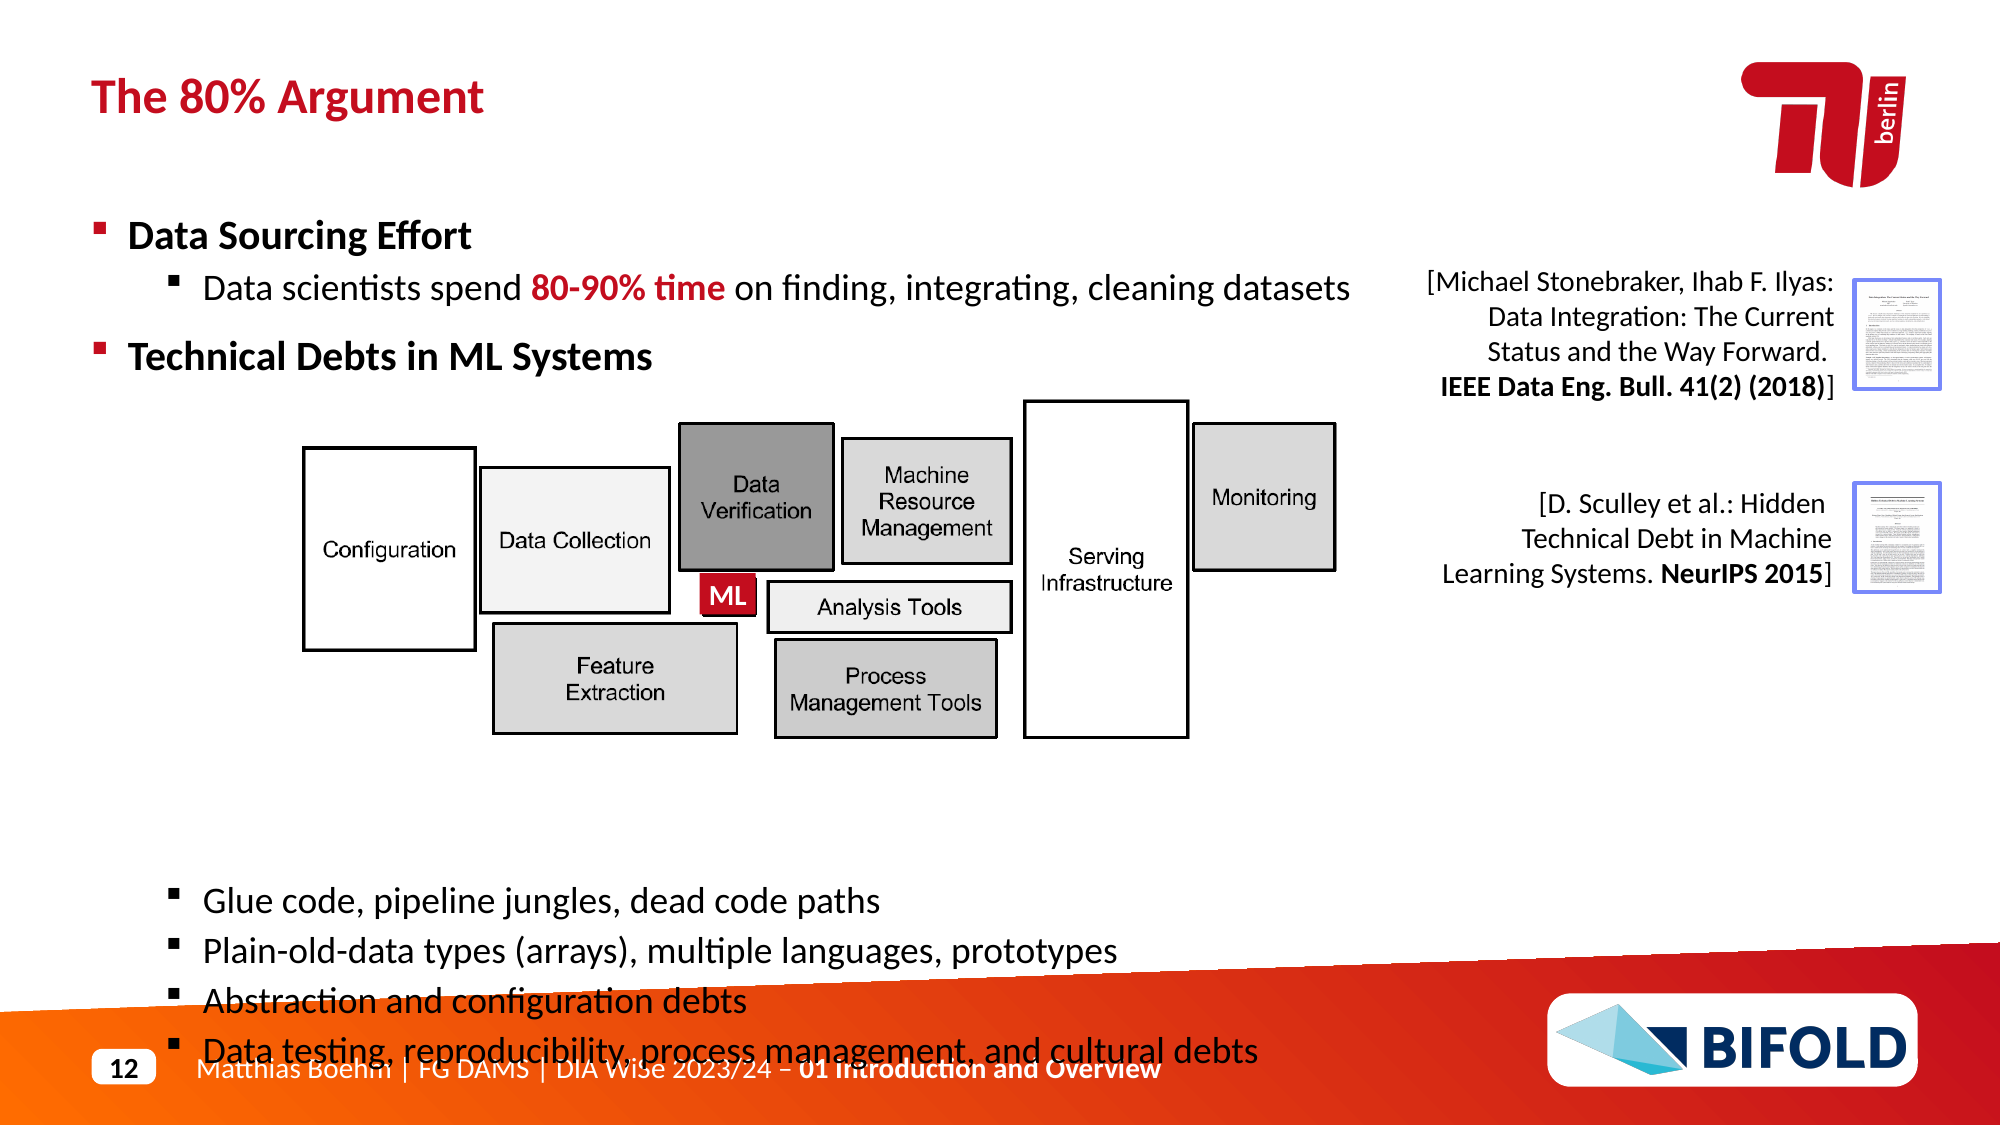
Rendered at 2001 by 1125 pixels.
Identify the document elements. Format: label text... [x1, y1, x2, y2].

picture [1556, 1004, 1906, 1075]
picture [1856, 281, 1939, 387]
picture [1856, 485, 1939, 591]
picture [1741, 62, 1906, 188]
list Data Sourcing Effort Data scientists spend 80-90% time on finding, integrating, cleaning datasets Technical Debts in ML Systems Glue code, pipeline jungles, dead code paths Plain-old-data types (arrays), multiple languages, prototypes Abstraction and configuration debts Data testing, reproducibility, process management, and cultural debts [90, 208, 1908, 948]
list The 80% Argument [91, 65, 1455, 183]
picture [297, 391, 1348, 740]
text_box [Michael Stonebraker, Ihab F. Ilyas: Data Integration: The Current Status and the Way Forward. IEEE Data Eng. Bull. 41(2) (2018)] [1416, 254, 1835, 410]
text_box [D. Sculley et al.: Hidden Technical Debt in Machine Learning Systems. NeurIPS 2015] [1416, 477, 1833, 597]
